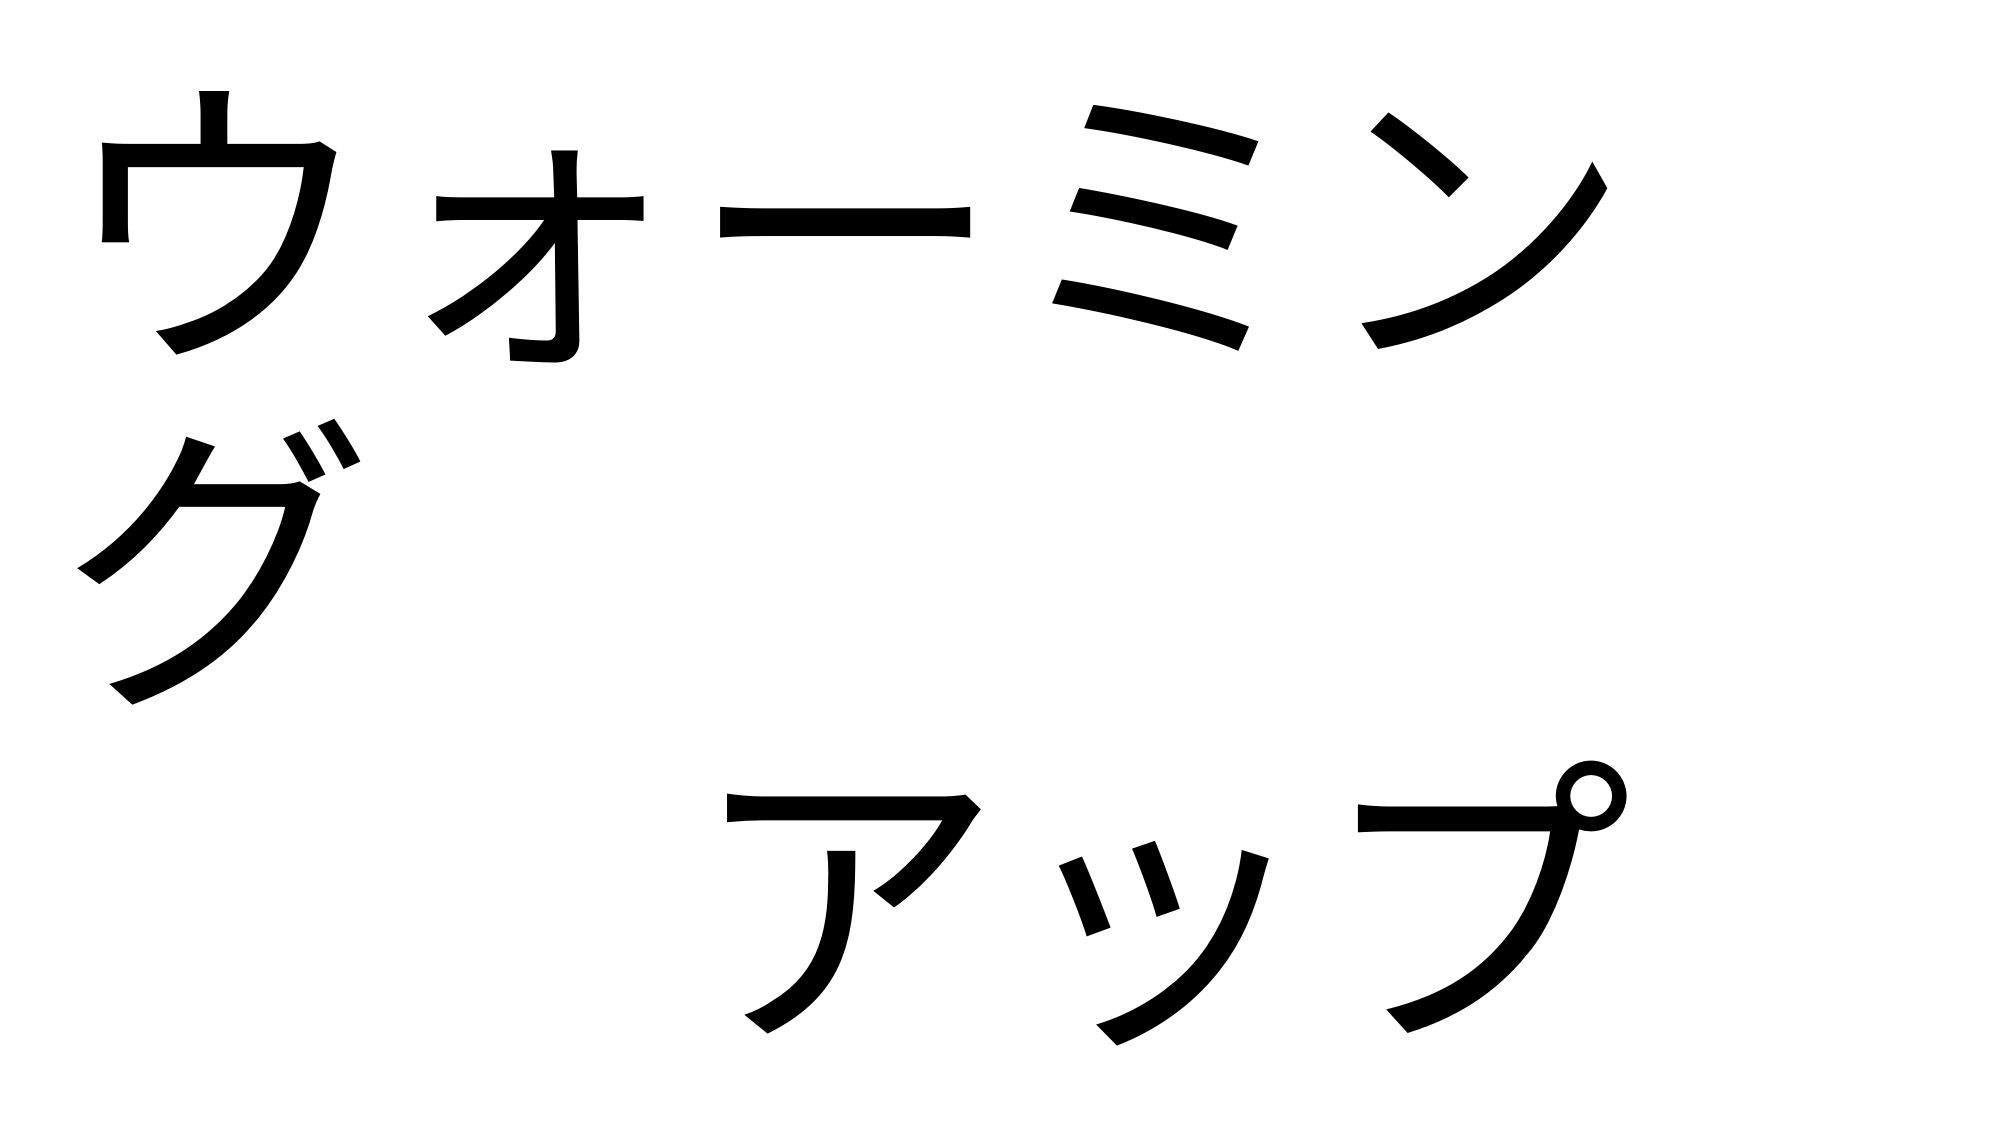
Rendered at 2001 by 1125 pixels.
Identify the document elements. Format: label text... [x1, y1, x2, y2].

title ウォーミング アップ [44, 59, 1863, 1103]
